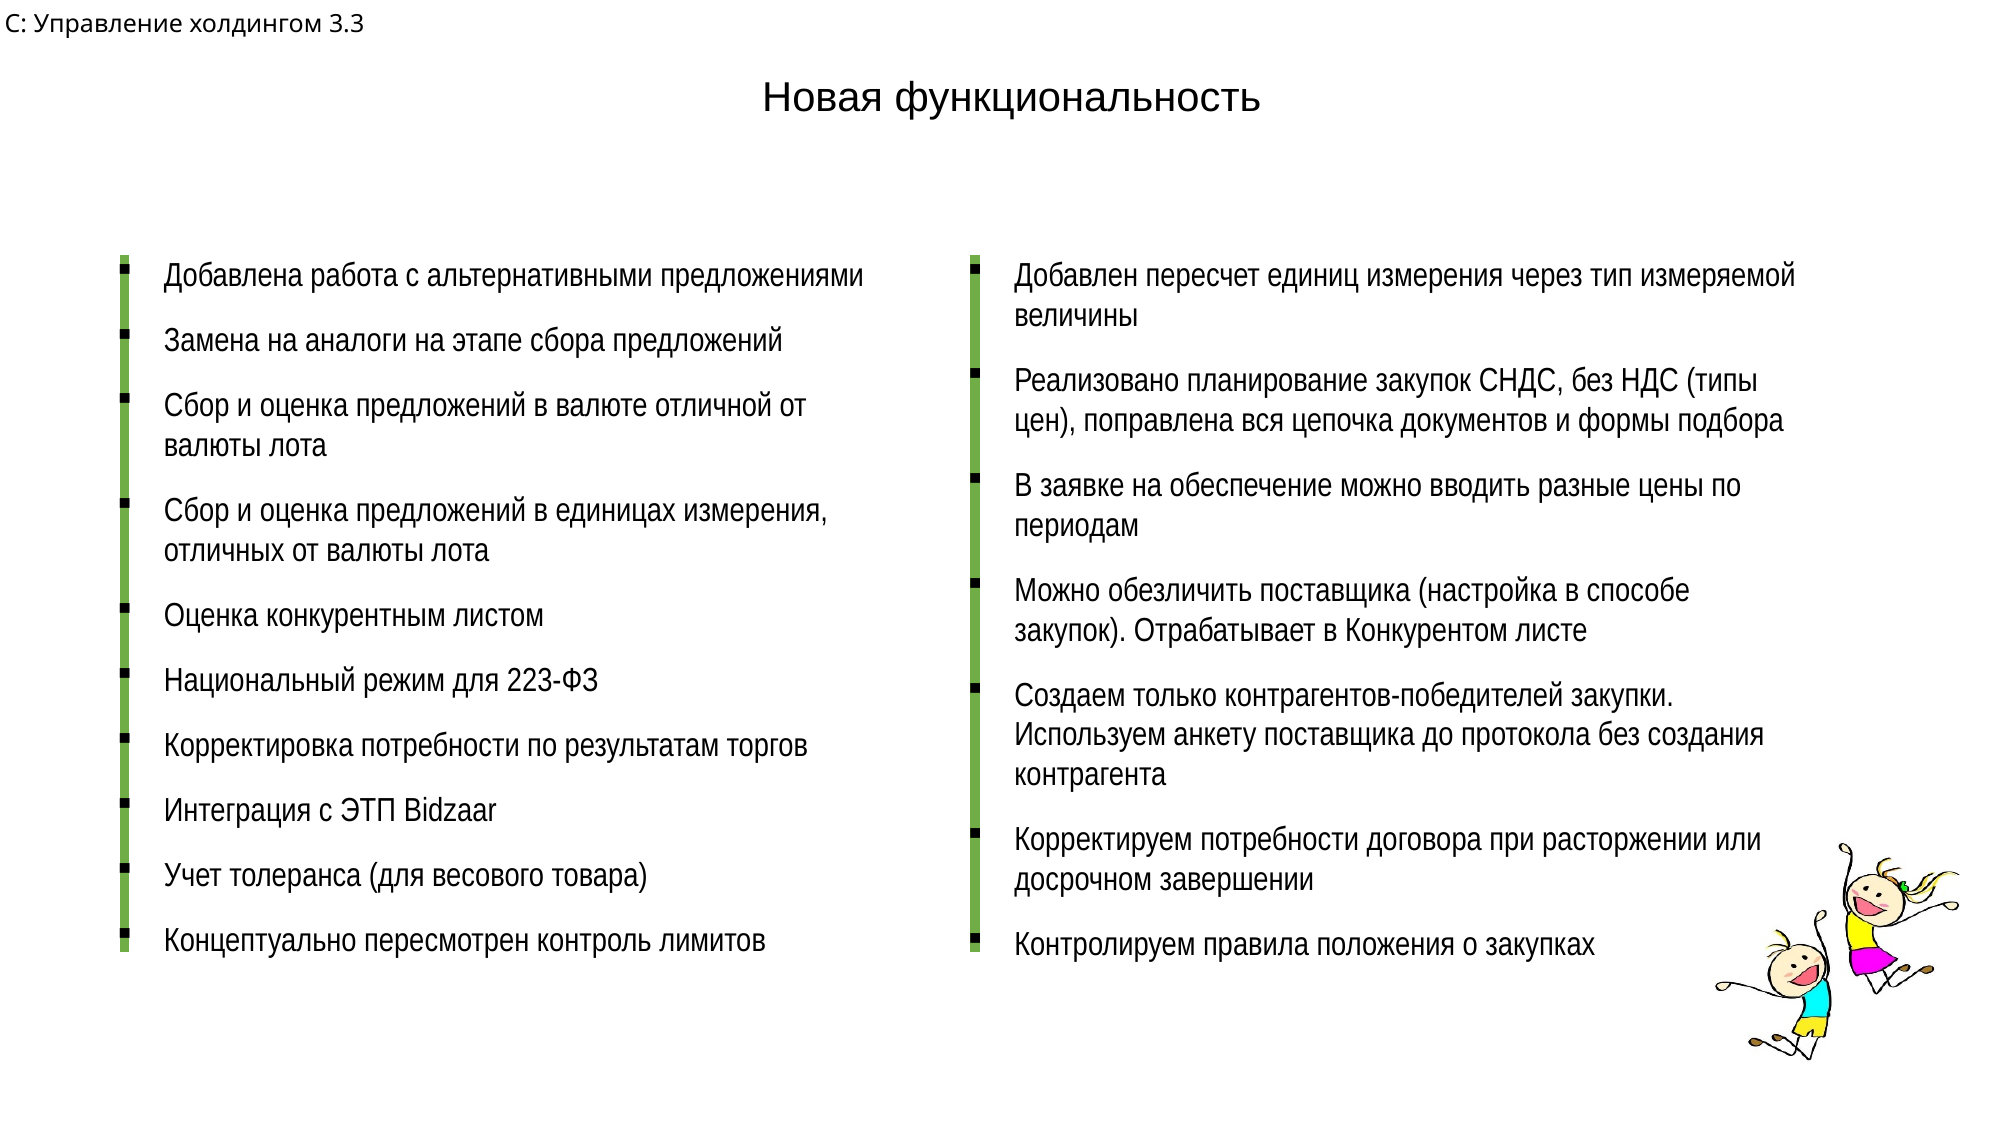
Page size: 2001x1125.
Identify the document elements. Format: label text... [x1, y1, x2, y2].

text_box Новая функциональность [527, 1, 1496, 128]
text_box 1С: Управление холдингом 3.3 [0, 0, 380, 46]
text_box Добавлена работа с альтернативными предложениями Замена на аналоги на этапе сбора предложений Сбор и оценка предложений в валюте отличной от валюты лота Сбор и оценка предложений в единицах измерения, отличных от валюты лота Оценка конкурентным листом Национальный режим для 223-ФЗ Корректировка потребности по результатам торгов Интеграция с ЭТП Bidzaar Учет толеранса (для весового товара) Концептуально пересмотрен контроль лимитов [102, 245, 906, 965]
text_box Добавлен пересчет единиц измерения через тип измеряемой величины Реализовано планирование закупок СНДС, без НДС (типы цен), поправлена вся цепочка документов и формы подбора В заявке на обеспечение можно вводить разные цены по периодам Можно обезличить поставщика (настройка в способе закупок). Отрабатывает в Конкурентом листе Создаем только контрагентов-победителей закупки. Используем анкету поставщика до протокола без создания контрагента Корректируем потребности договора при расторжении или досрочном завершении Контролируем правила положения о закупках [952, 245, 1815, 970]
picture [1706, 817, 1968, 1087]
